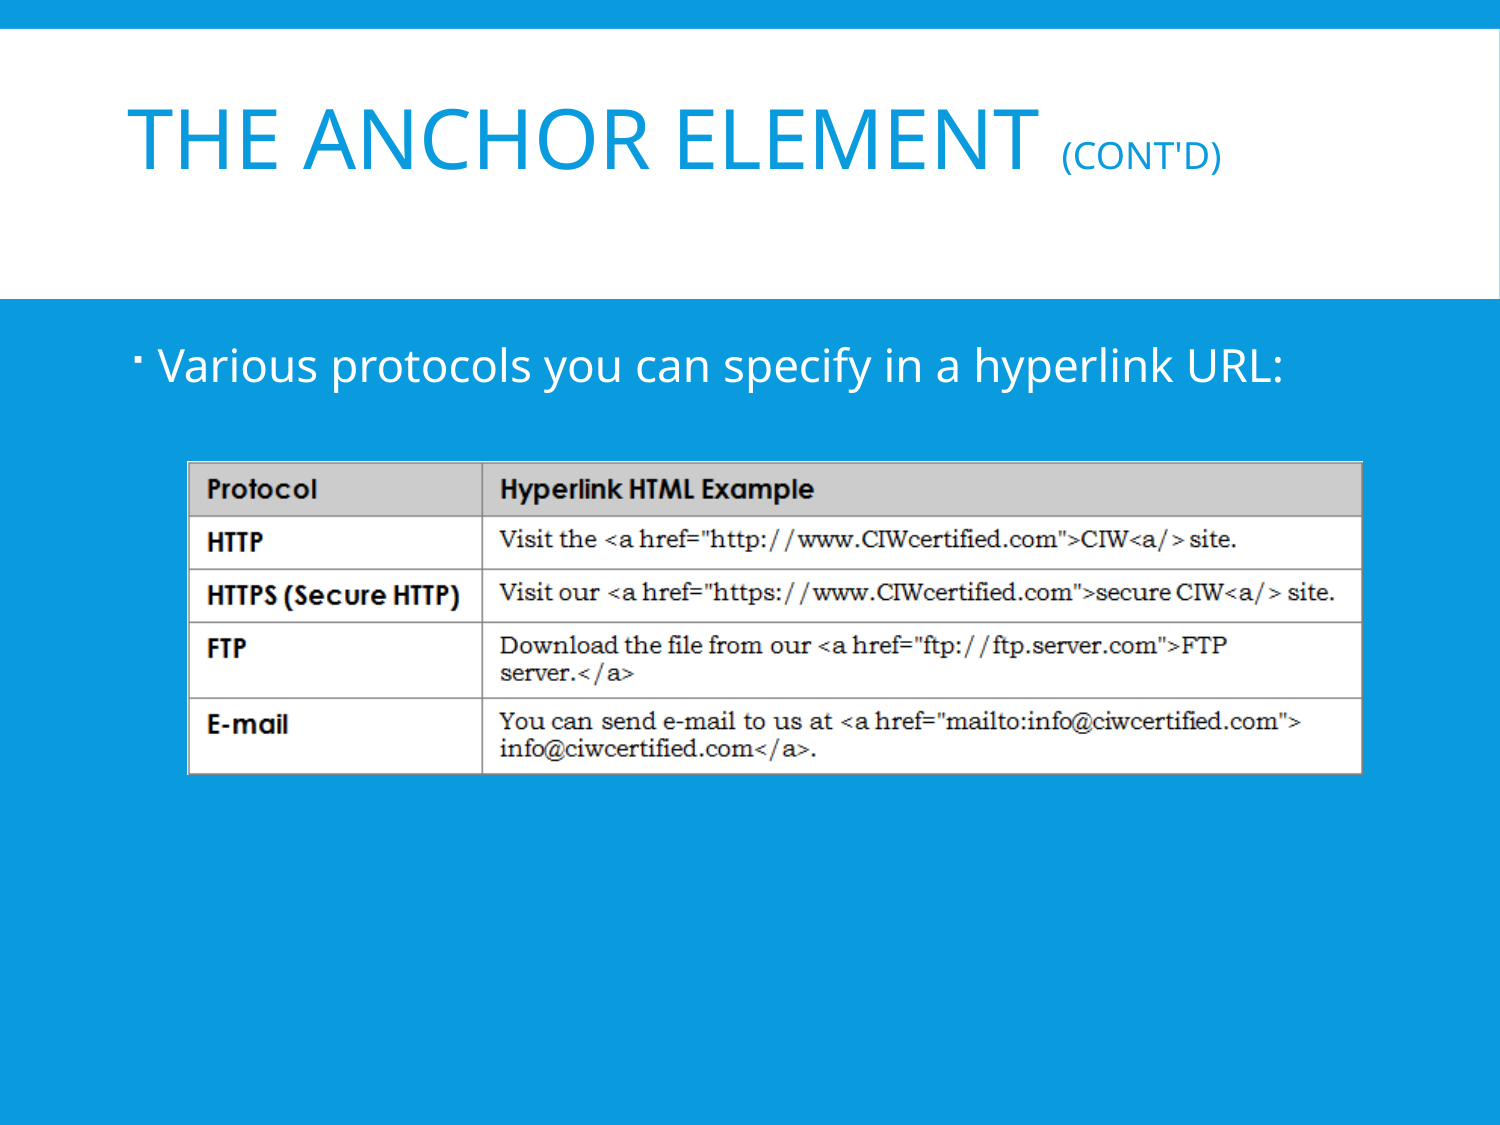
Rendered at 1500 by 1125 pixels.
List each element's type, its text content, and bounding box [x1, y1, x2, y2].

list Various protocols you can specify in a hyperlink URL: [112, 335, 1413, 1099]
picture [188, 462, 1362, 774]
title The Anchor Element (cont'd) [112, 50, 1413, 238]
